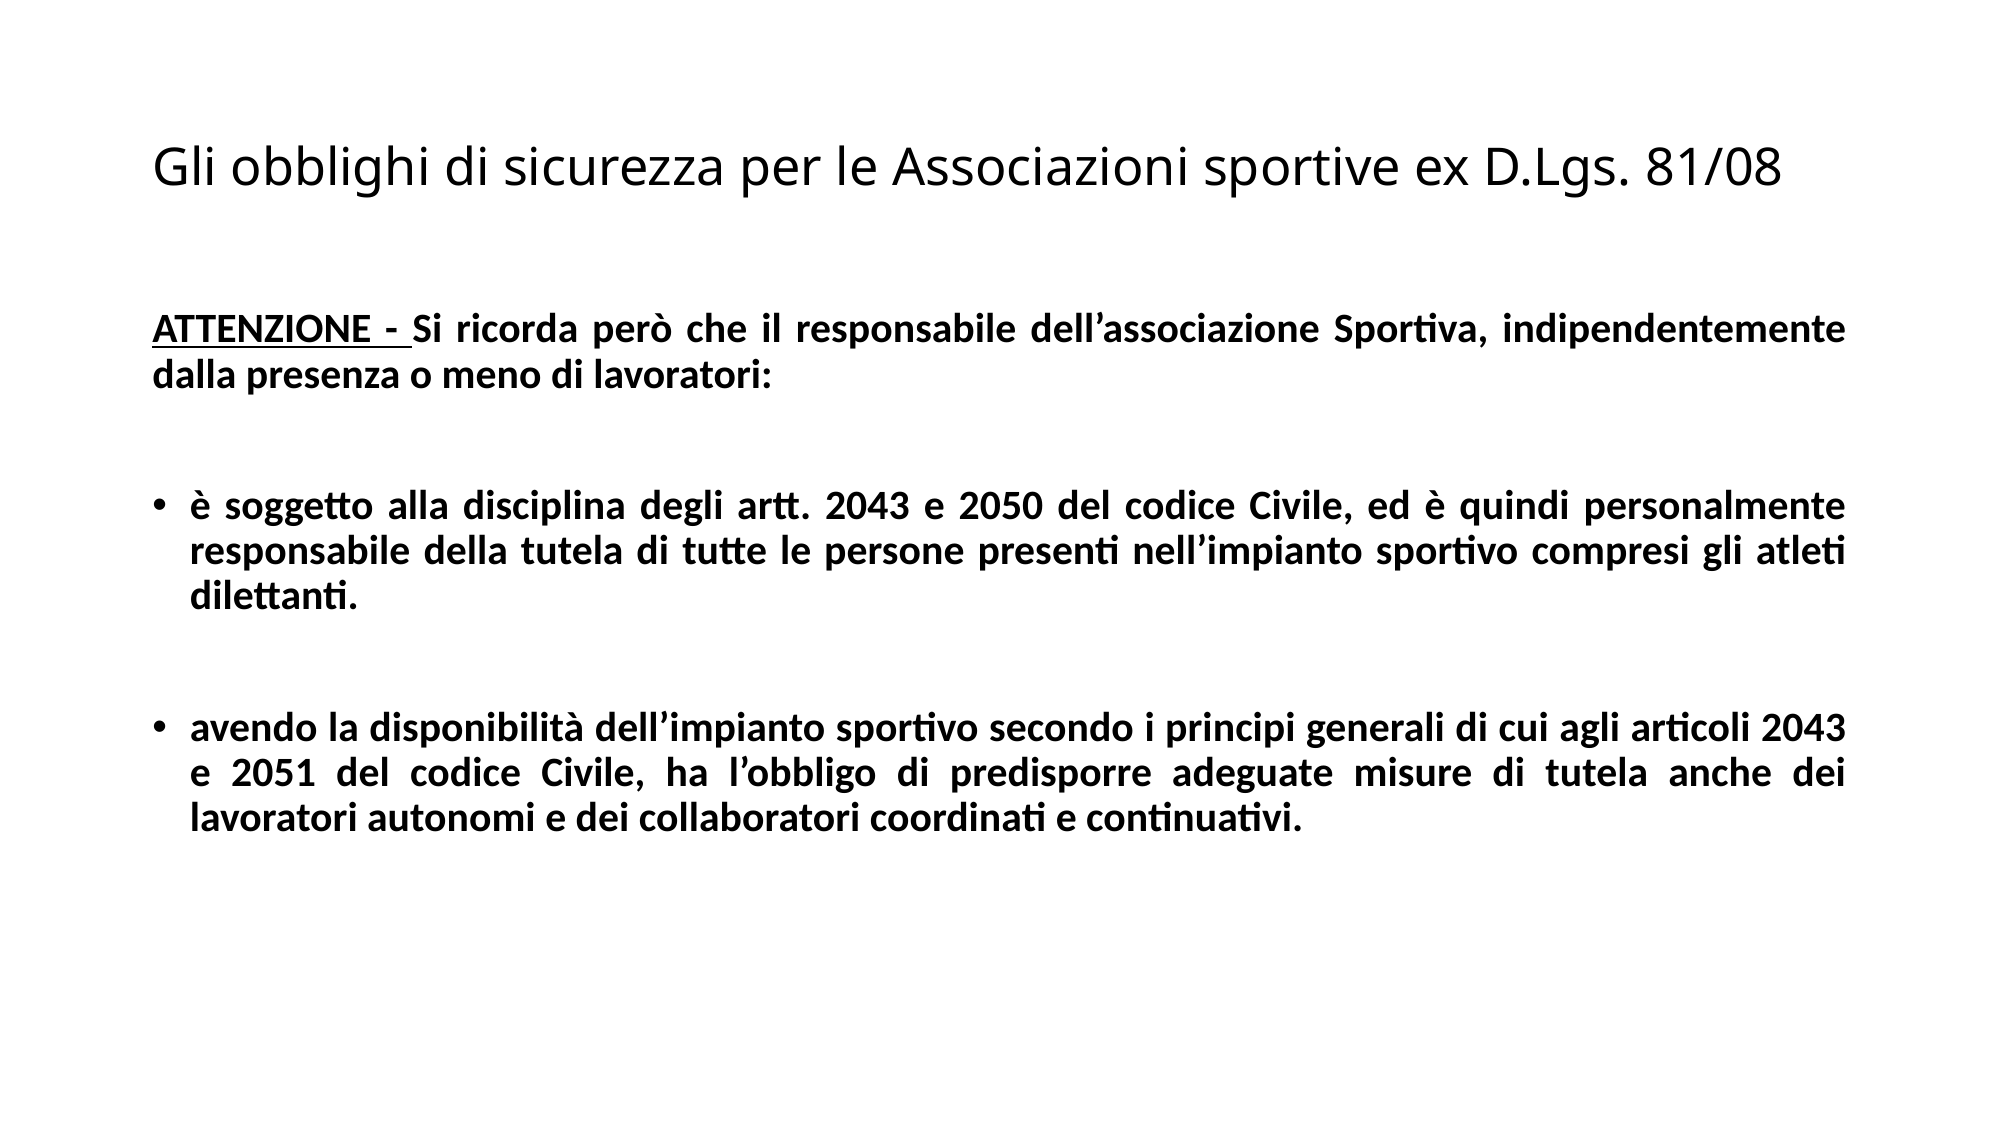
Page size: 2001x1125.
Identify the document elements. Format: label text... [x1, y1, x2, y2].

title Gli obblighi di sicurezza per le Associazioni sportive ex D.Lgs. 81/08 [137, 59, 1863, 278]
list ATTENZIONE - Si ricorda però che il responsabile dell’associazione Sportiva, indipendentemente dalla presenza o meno di lavoratori: è soggetto alla disciplina degli artt. 2043 e 2050 del codice Civile, ed è quindi personalmente responsabile della tutela di tutte le persone presenti nell’impianto sportivo compresi gli atleti dilettanti. avendo la disponibilità dell’impianto sportivo secondo i principi generali di cui agli articoli 2043 e 2051 del codice Civile, ha l’obbligo di predisporre adeguate misure di tutela anche dei lavoratori autonomi e dei collaboratori coordinati e continuativi. [137, 299, 1863, 1014]
